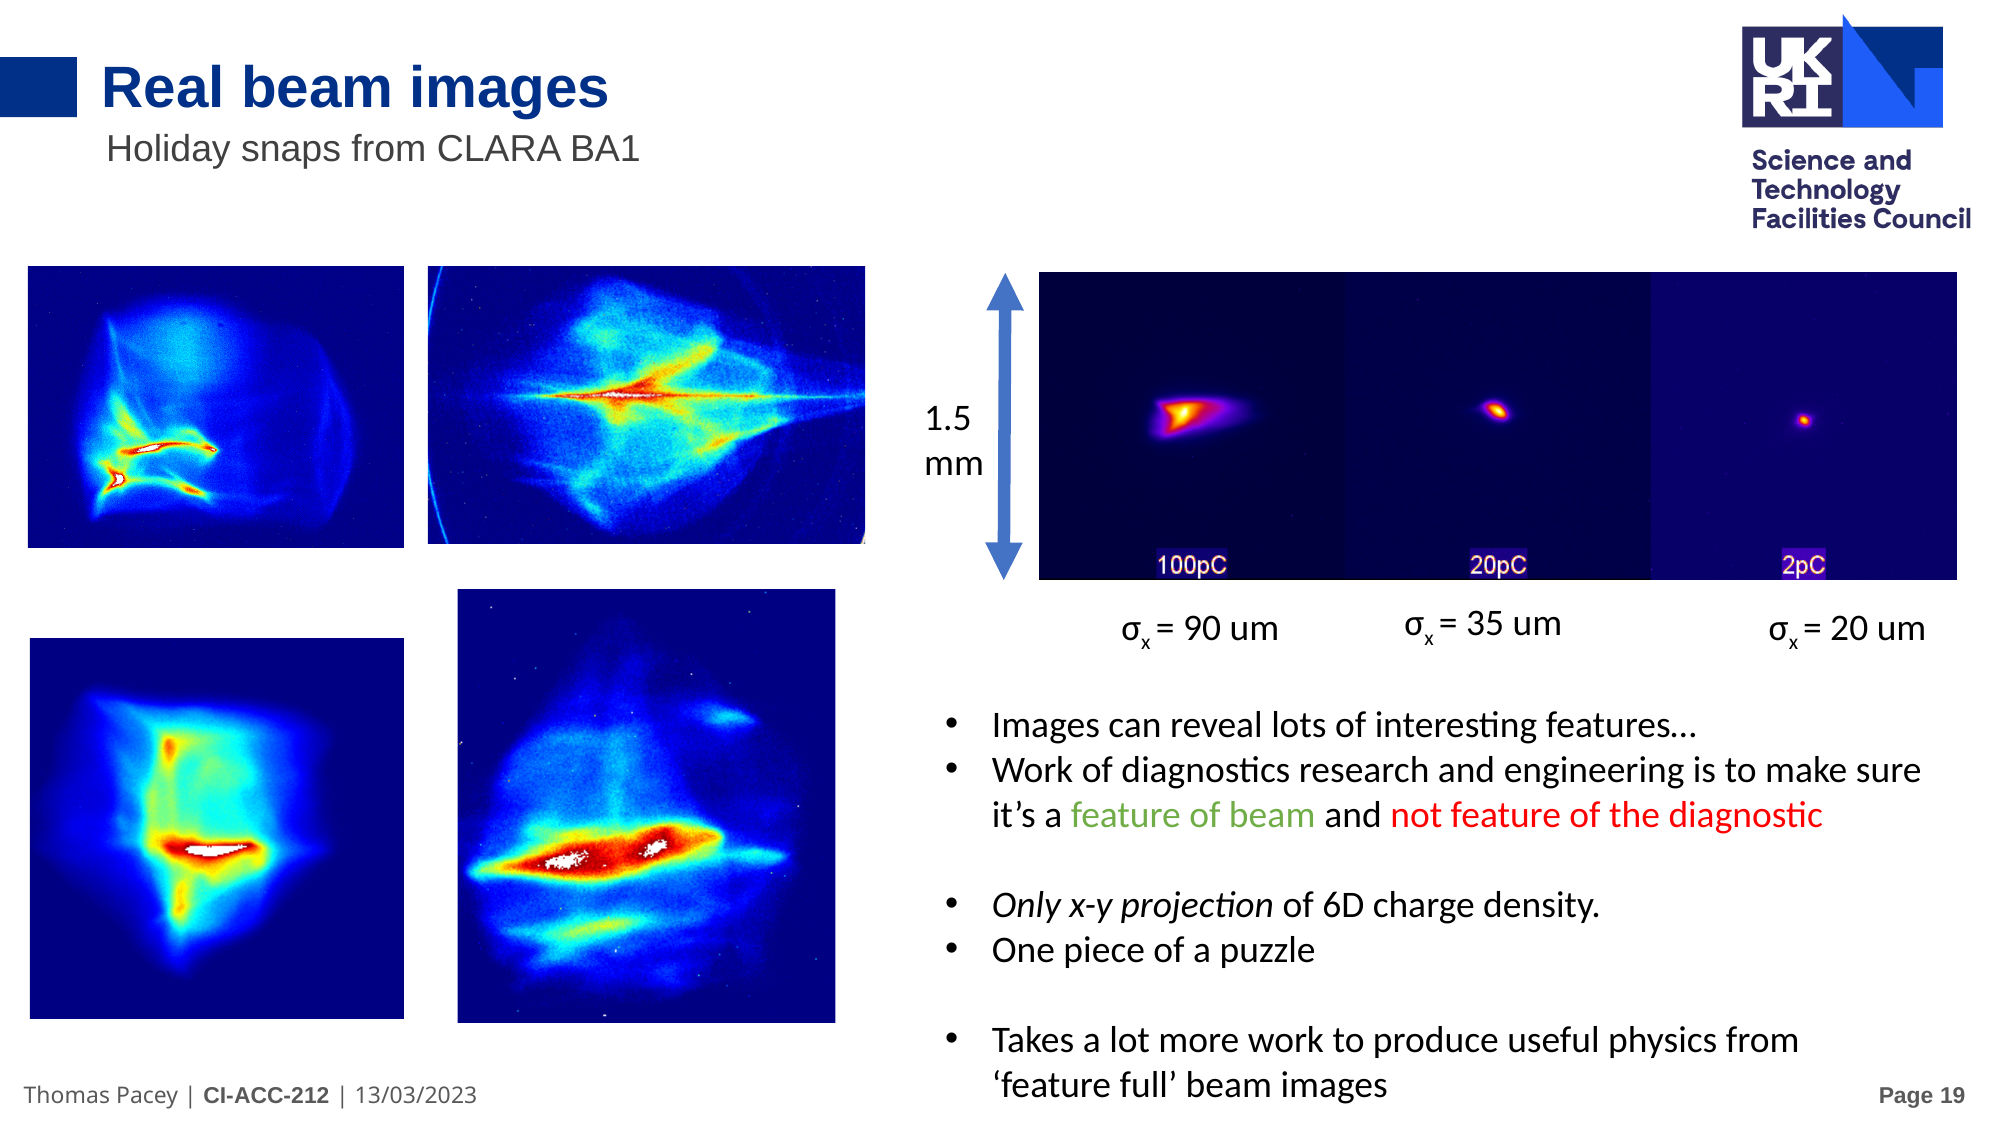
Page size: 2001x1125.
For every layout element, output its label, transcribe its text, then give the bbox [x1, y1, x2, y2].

text_box Real beam images [87, 42, 626, 127]
picture [1741, 13, 2000, 230]
picture [27, 266, 404, 548]
text_box [0, 56, 78, 118]
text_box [909, 272, 1971, 657]
text_box Holiday snaps from CLARA BA1 [91, 116, 656, 177]
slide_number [8, 1064, 616, 1125]
picture [427, 266, 866, 544]
picture [29, 638, 404, 1019]
slide_number Page 19 [1530, 1064, 1981, 1125]
picture [457, 589, 836, 1023]
text_box Images can reveal lots of interesting features… Work of diagnostics research and engineering is to make sure it’s a feature of beam and not feature of the diagnostic Only x-y projection of 6D charge density. One piece of a puzzle Takes a lot more work to produce useful physics from ‘feature full’ beam images [930, 692, 1941, 1113]
